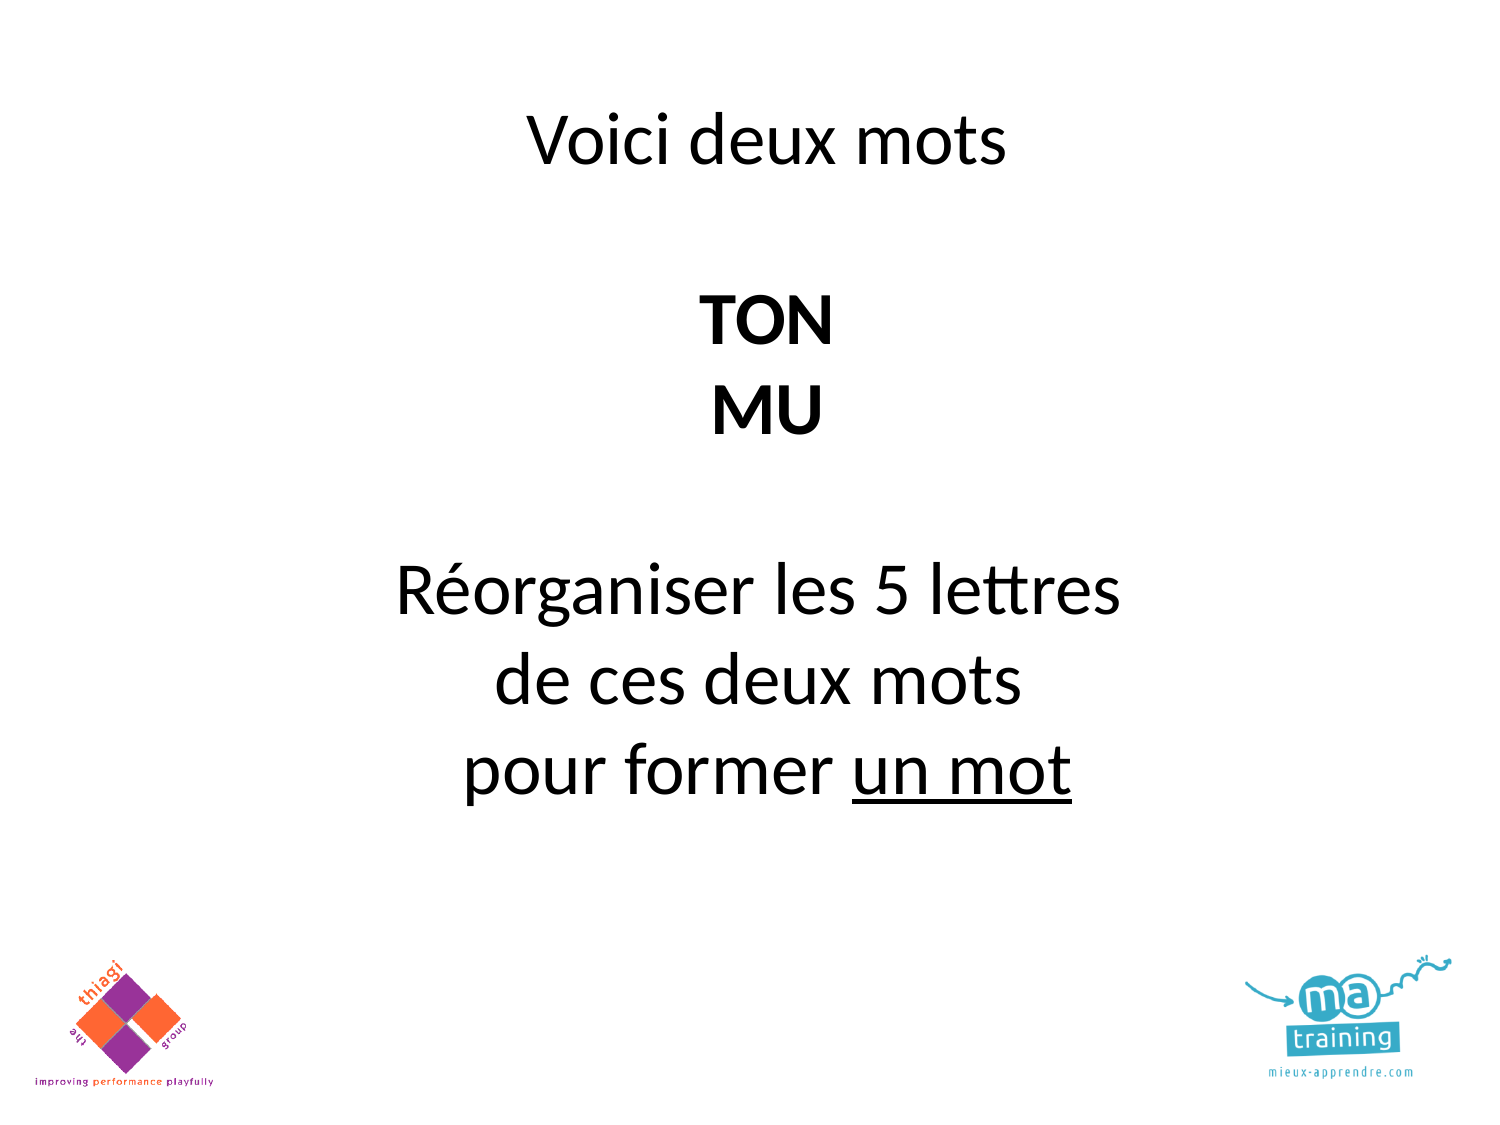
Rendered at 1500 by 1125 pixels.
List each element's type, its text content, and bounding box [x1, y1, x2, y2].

picture [35, 960, 213, 1087]
picture [1230, 937, 1467, 1094]
text_box Voici deux mots TON MU Réorganiser les 5 lettres de ces deux mots pour former un mot [117, 81, 1418, 817]
